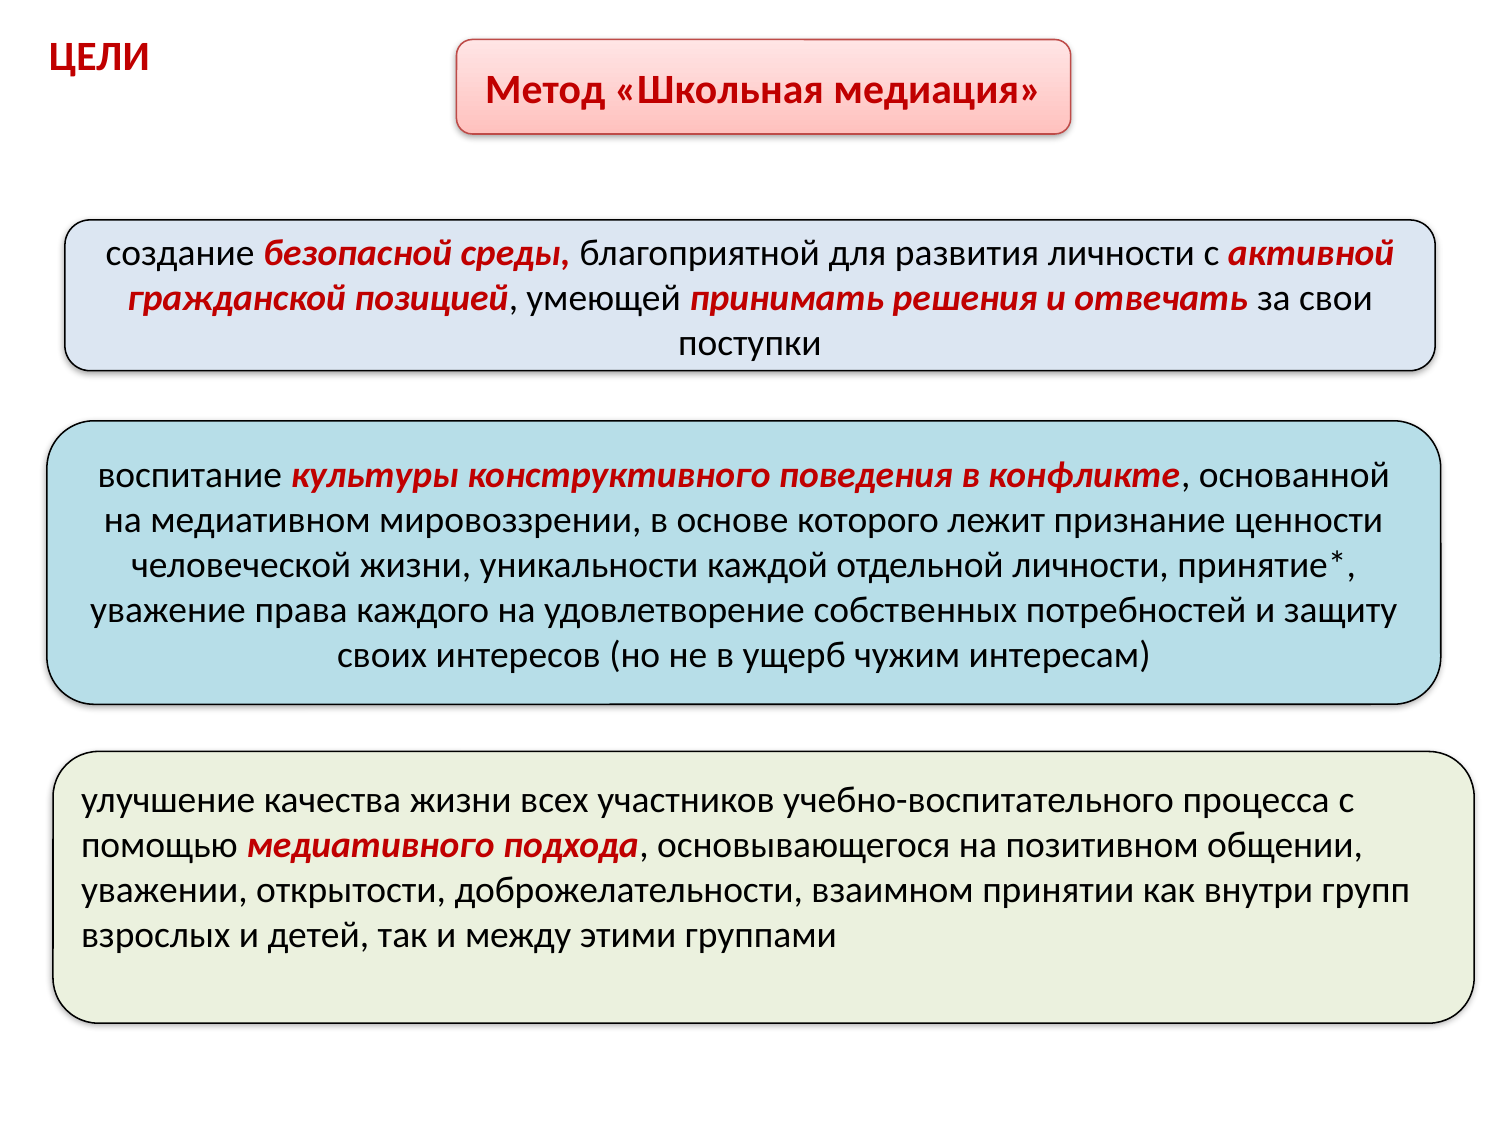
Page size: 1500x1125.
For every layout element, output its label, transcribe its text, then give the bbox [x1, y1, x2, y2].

text_box Метод «Школьная медиация» [455, 38, 1072, 135]
text_box воспитание культуры конструктивного поведения в конфликте, основанной на медиативном мировоззрении, в основе которого лежит признание ценности человеческой жизни, уникальности каждой отдельной личности, принятие*, уважение права каждого на удовлетворение собственных потребностей и защиту своих интересов (но не в ущерб чужим интересам) [46, 420, 1442, 706]
text_box ЦЕЛИ [34, 21, 515, 86]
text_box улучшение качества жизни всех участников учебно-воспитательного процесса с помощью медиативного подхода, основывающегося на позитивном общении, уважении, открытости, доброжелательности, взаимном принятии как внутри групп взрослых и детей, так и между этими группами [52, 750, 1475, 1024]
text_box создание безопасной среды, благоприятной для развития личности с активной гражданской позицией, умеющей принимать решения и отвечать за свои поступки [64, 219, 1436, 372]
